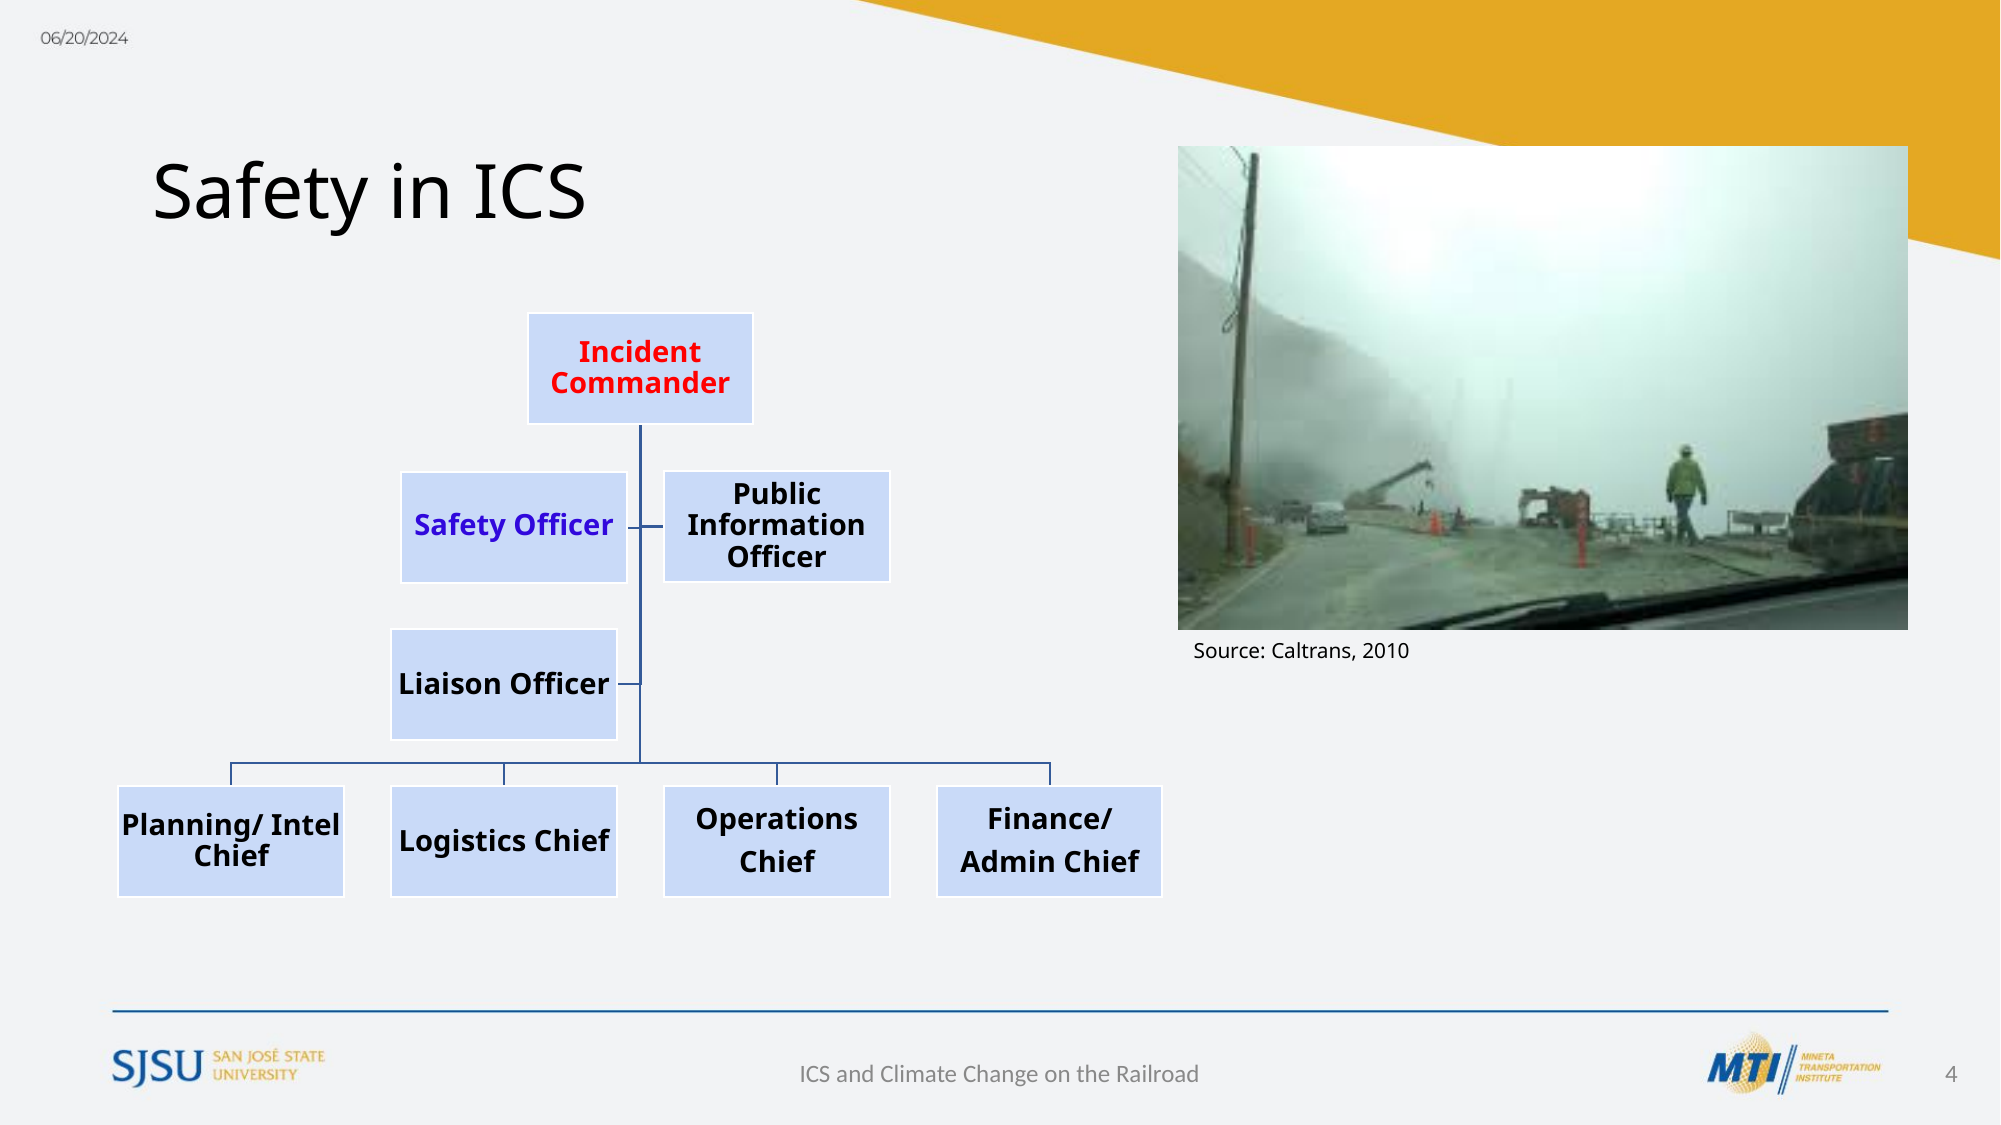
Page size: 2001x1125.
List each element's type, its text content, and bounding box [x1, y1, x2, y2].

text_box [118, 313, 1163, 898]
slide_number ‹#› [1522, 1042, 1973, 1103]
footer ICS and Climate Change on the Railroad [662, 1042, 1338, 1103]
picture [0, 0, 2001, 1125]
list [1178, 145, 1909, 630]
title Safety in ICS [137, 146, 1176, 262]
text_box Source: Caltrans, 2010 [1178, 637, 1592, 670]
